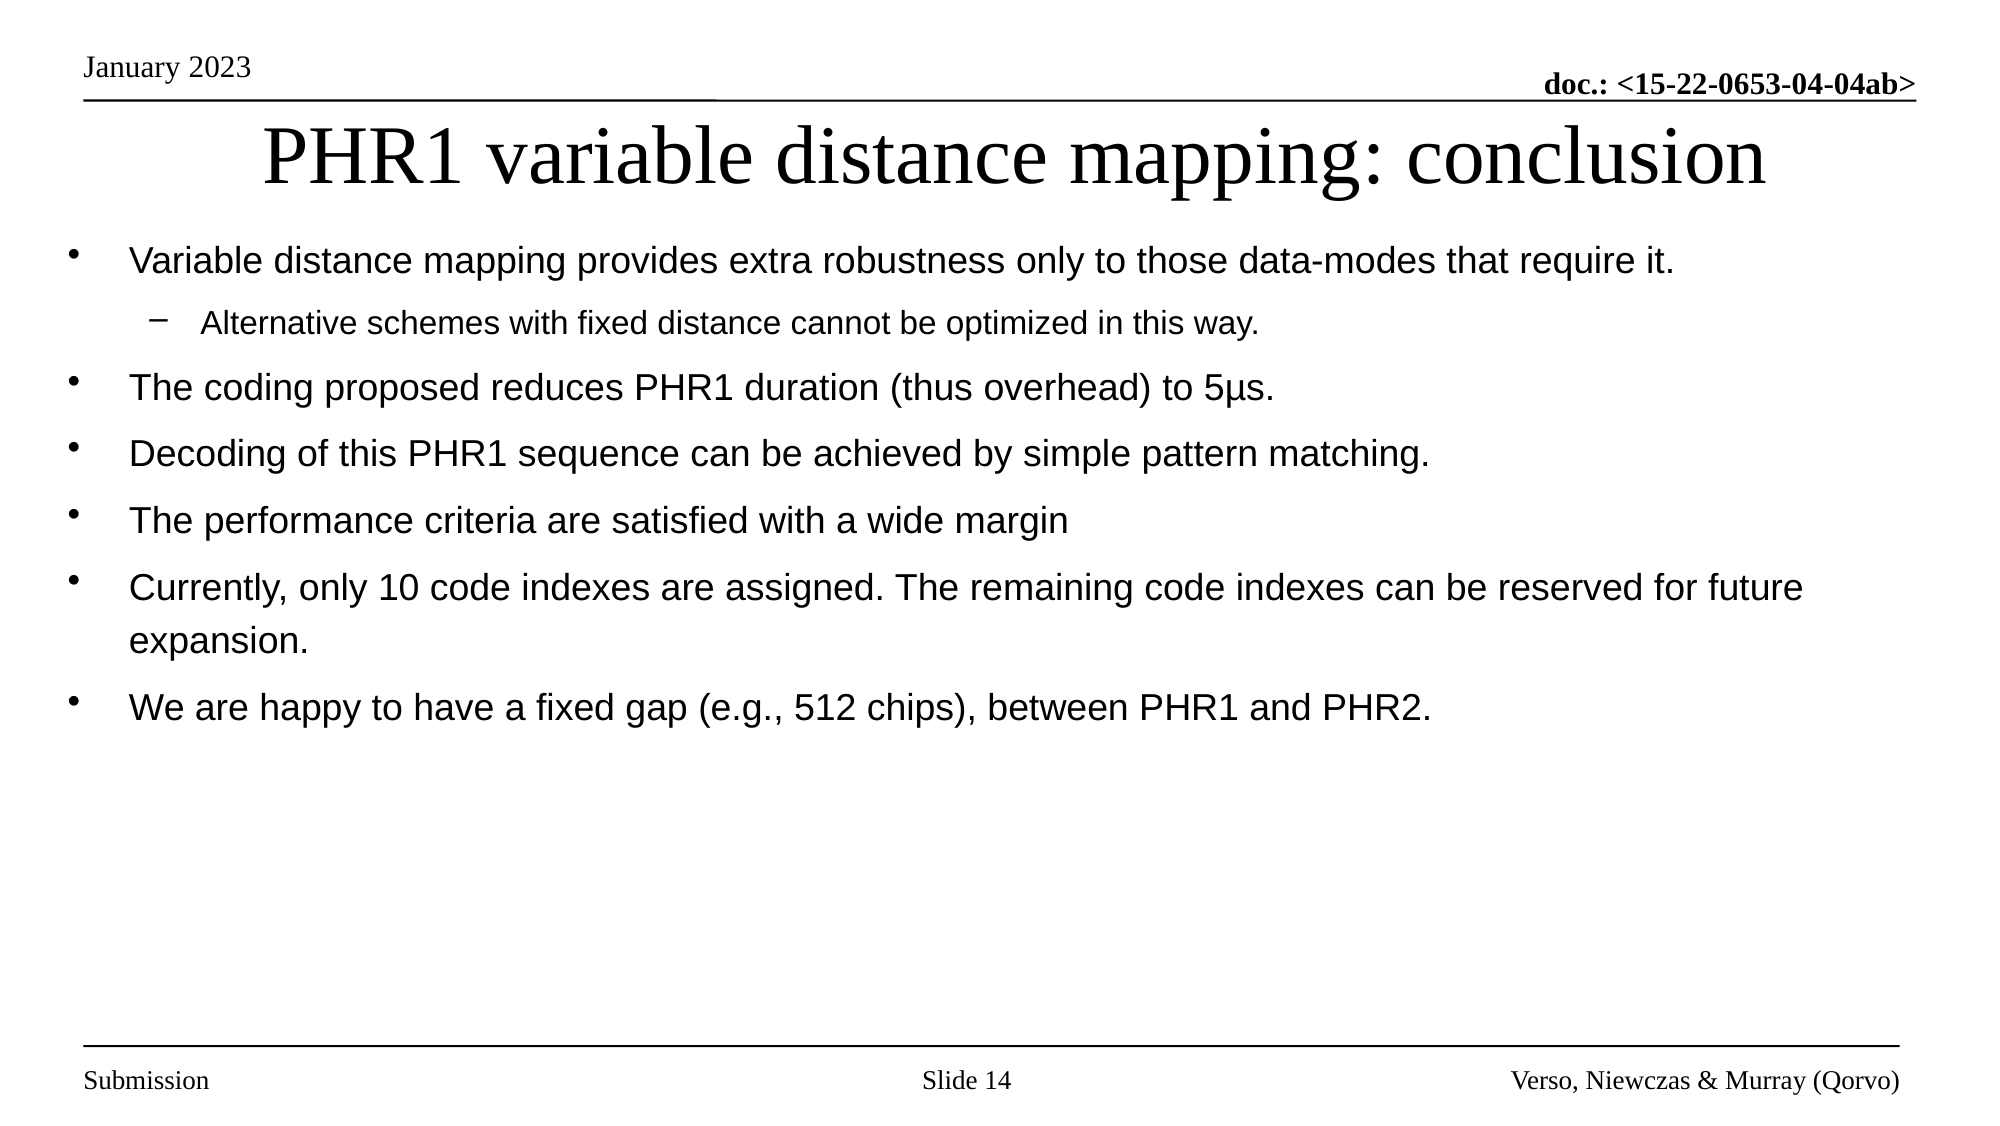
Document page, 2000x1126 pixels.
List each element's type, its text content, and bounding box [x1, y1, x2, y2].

list Variable distance mapping provides extra robustness only to those data-modes that require it. Alternative schemes with fixed distance cannot be optimized in this way. The coding proposed reduces PHR1 duration (thus overhead) to 5µs. Decoding of this PHR1 sequence can be achieved by simple pattern matching. The performance criteria are satisfied with a wide margin Currently, only 10 code indexes are assigned. The remaining code indexes can be reserved for future expansion. We are happy to have a fixed gap (e.g., 512 chips), between PHR1 and PHR2. [51, 218, 1855, 1044]
title PHR1 variable distance mapping: conclusion [65, 112, 1965, 188]
